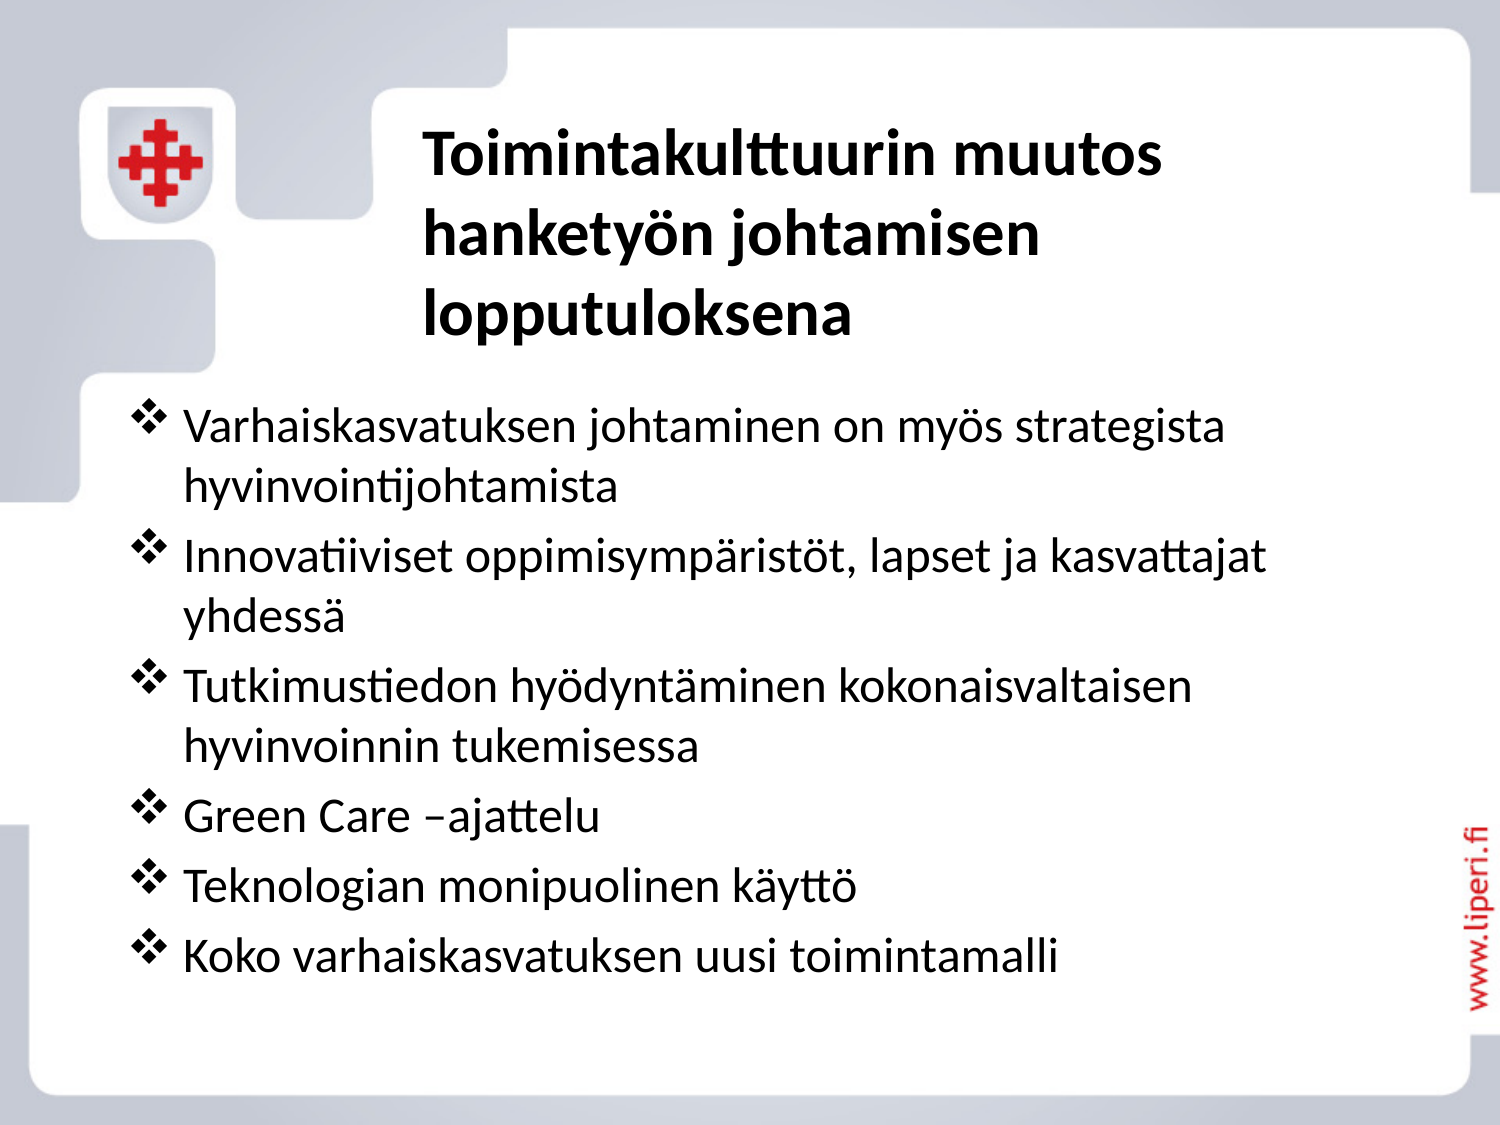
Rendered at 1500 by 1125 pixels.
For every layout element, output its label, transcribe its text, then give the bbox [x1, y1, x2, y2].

title Toimintakulttuurin muutos hanketyön johtamisen lopputuloksena [407, 101, 1414, 385]
picture [0, 0, 1500, 1125]
list Varhaiskasvatuksen johtaminen on myös strategista hyvinvointijohtamista Innovatiiviset oppimisympäristöt, lapset ja kasvattajat yhdessä Tutkimustiedon hyödyntäminen kokonaisvaltaisen hyvinvoinnin tukemisessa Green Care –ajattelu Teknologian monipuolinen käyttö Koko varhaiskasvatuksen uusi toimintamalli [112, 385, 1425, 1005]
